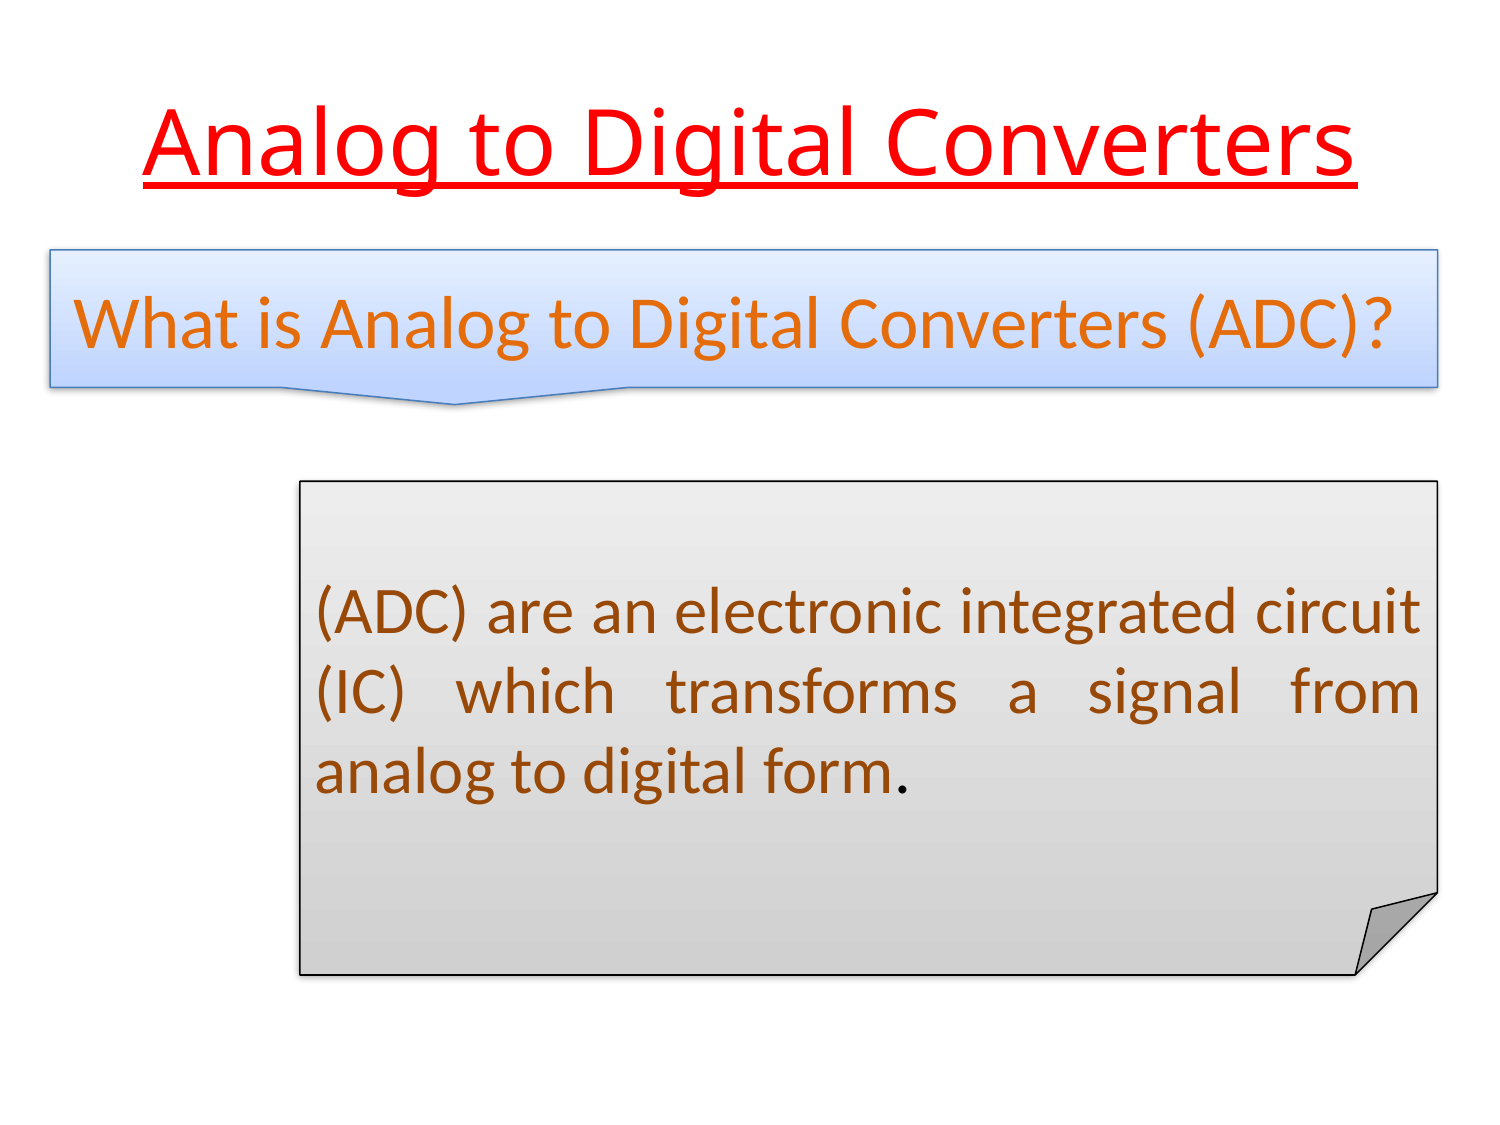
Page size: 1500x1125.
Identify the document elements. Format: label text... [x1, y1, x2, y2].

title Analog to Digital Converters [75, 45, 1425, 233]
text_box What is Analog to Digital Converters (ADC)? [49, 249, 1439, 406]
text_box (ADC) are an electronic integrated circuit (IC) which transforms a signal from analog to digital form. [299, 480, 1439, 976]
